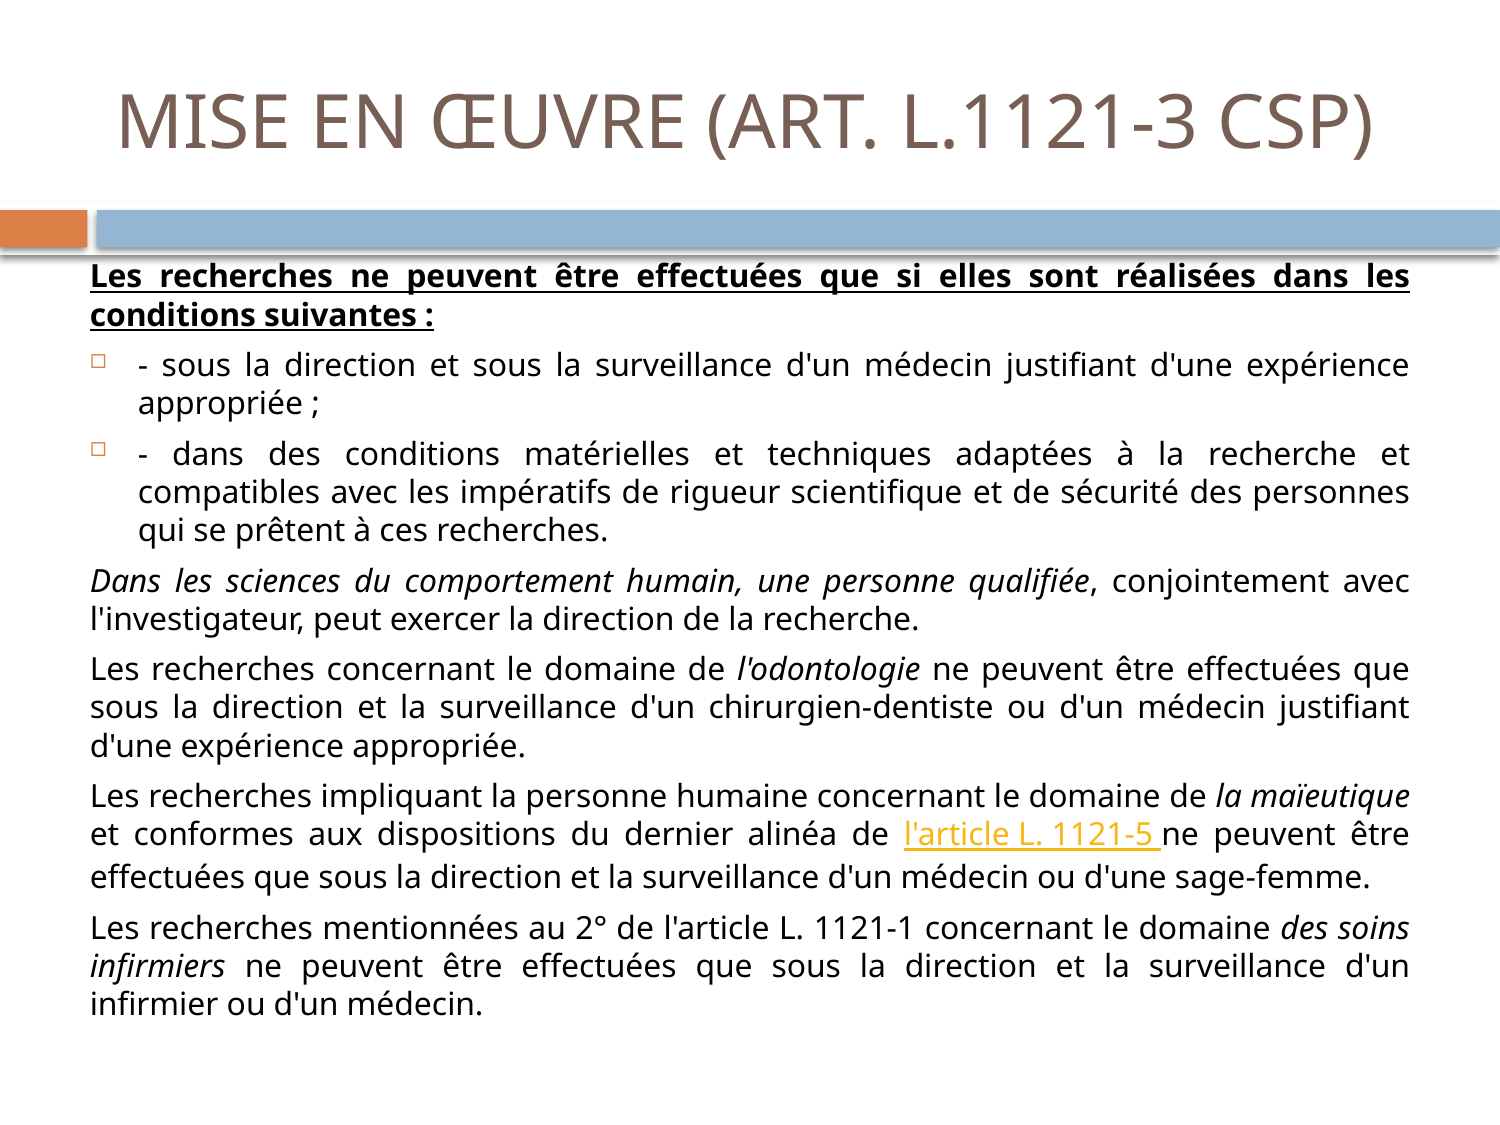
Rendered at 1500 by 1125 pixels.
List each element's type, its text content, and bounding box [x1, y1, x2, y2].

slide_number [0, 208, 88, 249]
list Les recherches ne peuvent être effectuées que si elles sont réalisées dans les conditions suivantes : - sous la direction et sous la surveillance d'un médecin justifiant d'une expérience appropriée ; - dans des conditions matérielles et techniques adaptées à la recherche et compatibles avec les impératifs de rigueur scientifique et de sécurité des personnes qui se prêtent à ces recherches. Dans les sciences du comportement humain, une personne qualifiée, conjointement avec l'investigateur, peut exercer la direction de la recherche. Les recherches concernant le domaine de l'odontologie ne peuvent être effectuées que sous la direction et la surveillance d'un chirurgien-dentiste ou d'un médecin justifiant d'une expérience appropriée. Les recherches impliquant la personne humaine concernant le domaine de la maïeutique et conformes aux dispositions du dernier alinéa de l'article L. 1121-5 ne peuvent être effectuées que sous la direction et la surveillance d'un médecin ou d'une sage-femme. Les recherches mentionnées au 2° de l'article L. 1121-1 concernant le domaine des soins infirmiers ne peuvent être effectuées que sous la direction et la surveillance d'un infirmier ou d'un médecin. [75, 248, 1425, 1057]
title MISE EN ŒUVRE (ART. L.1121-3 CSP) [100, 37, 1438, 200]
